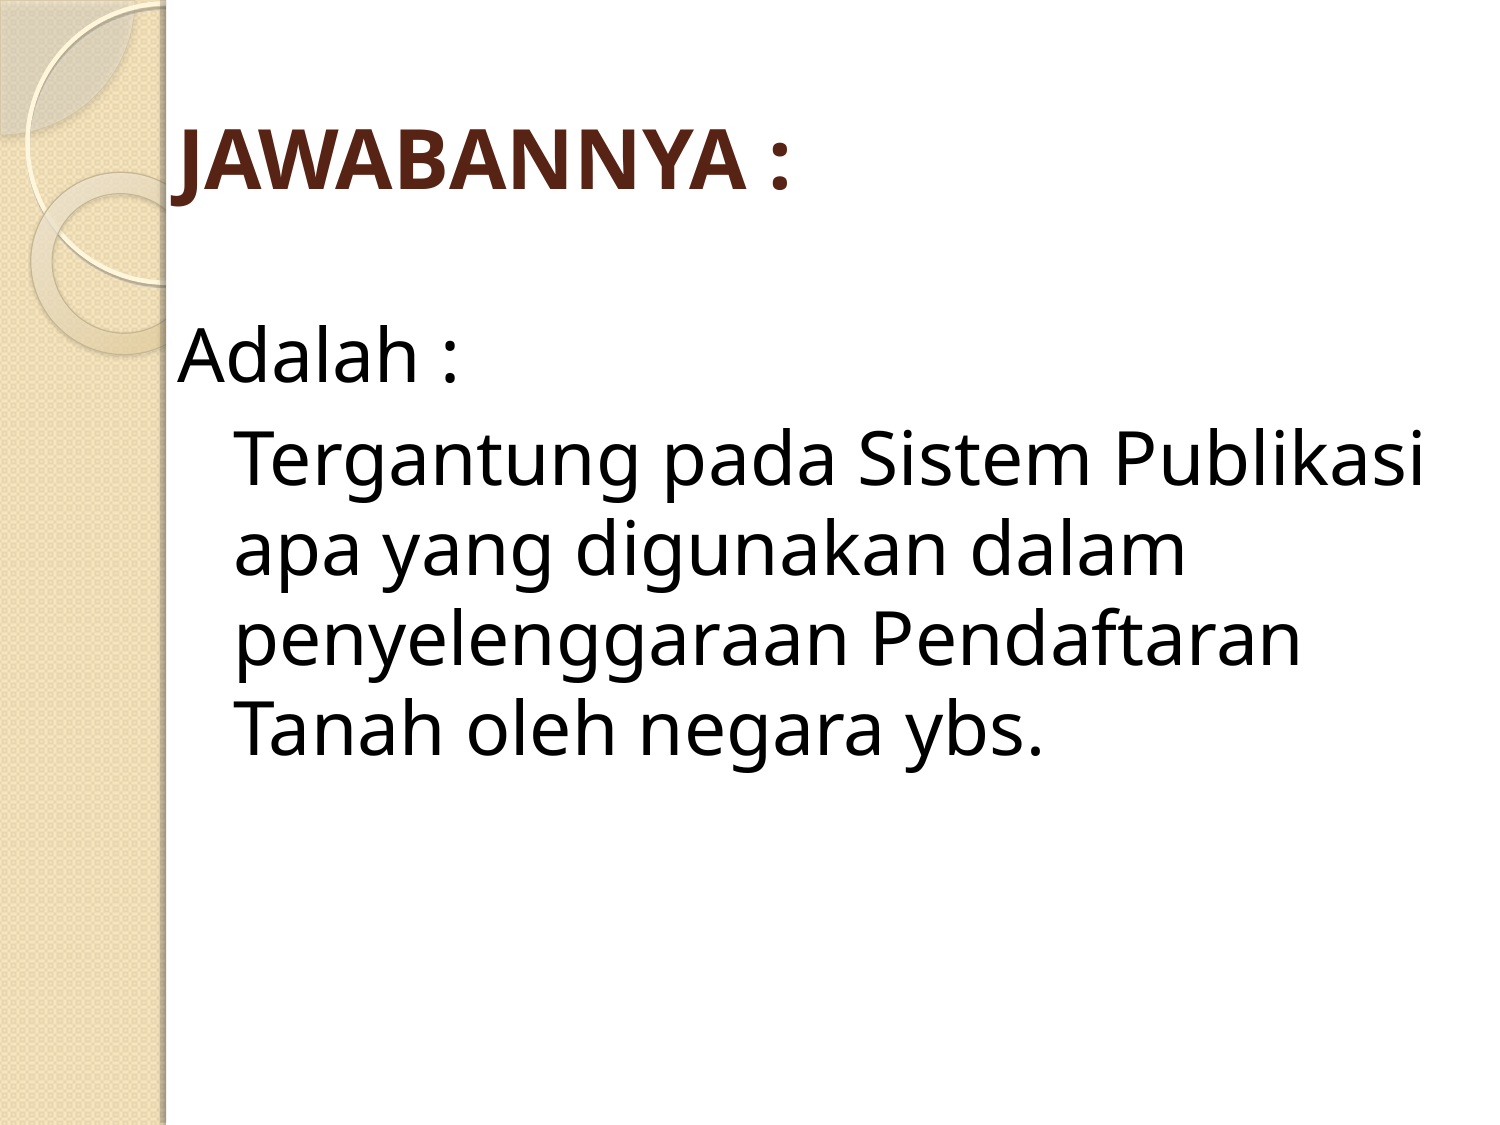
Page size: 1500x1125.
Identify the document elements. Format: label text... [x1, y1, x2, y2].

title JAWABANNYA : [162, 75, 1466, 238]
list Adalah : Tergantung pada Sistem Publikasi apa yang digunakan dalam penyelenggaraan Pendaftaran Tanah oleh negara ybs. [162, 299, 1466, 1076]
